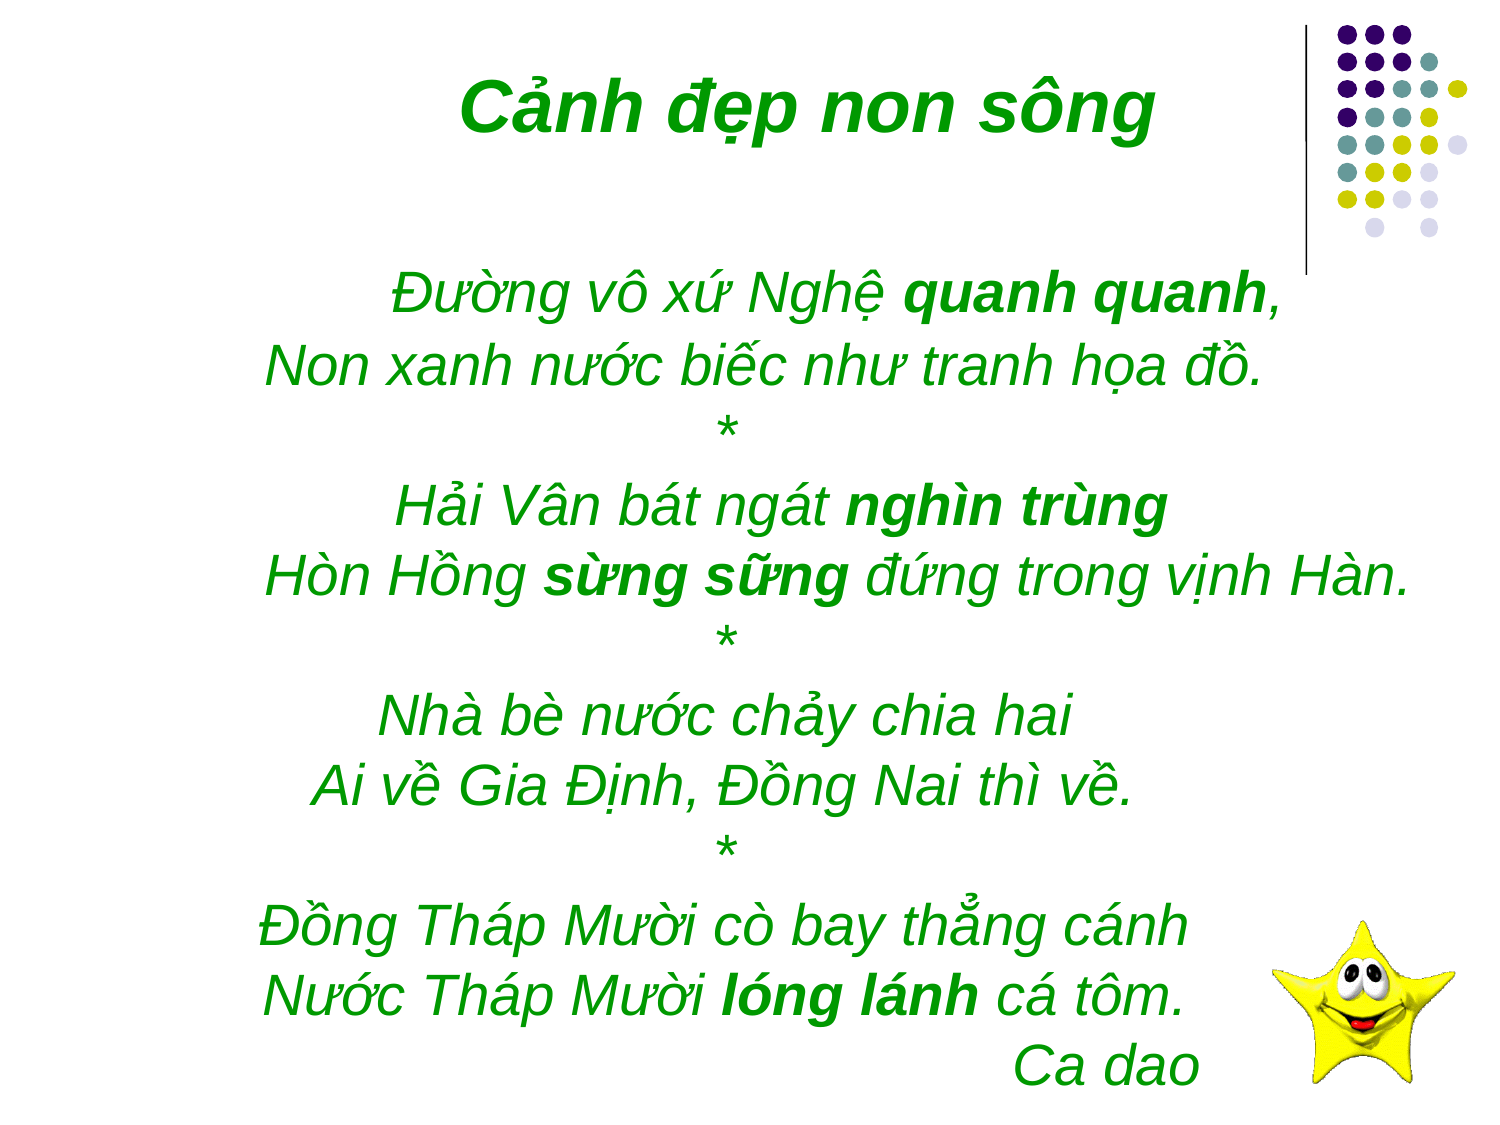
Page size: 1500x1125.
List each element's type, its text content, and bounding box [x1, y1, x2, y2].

text_box Cảnh đẹp non sông Đường vô xứ Nghệ quanh quanh, Non xanh nước biếc như tranh họa đồ. * Hải Vân bát ngát nghìn trùng Hòn Hồng sừng sững đứng trong vịnh Hàn. * Nhà bè nước chảy chia hai Ai về Gia Định, Đồng Nai thì về. * Đồng Tháp Mười cò bay thẳng cánh Nước Tháp Mười lóng lánh cá tôm. Ca dao [0, 49, 1450, 1125]
picture [1262, 912, 1463, 1088]
